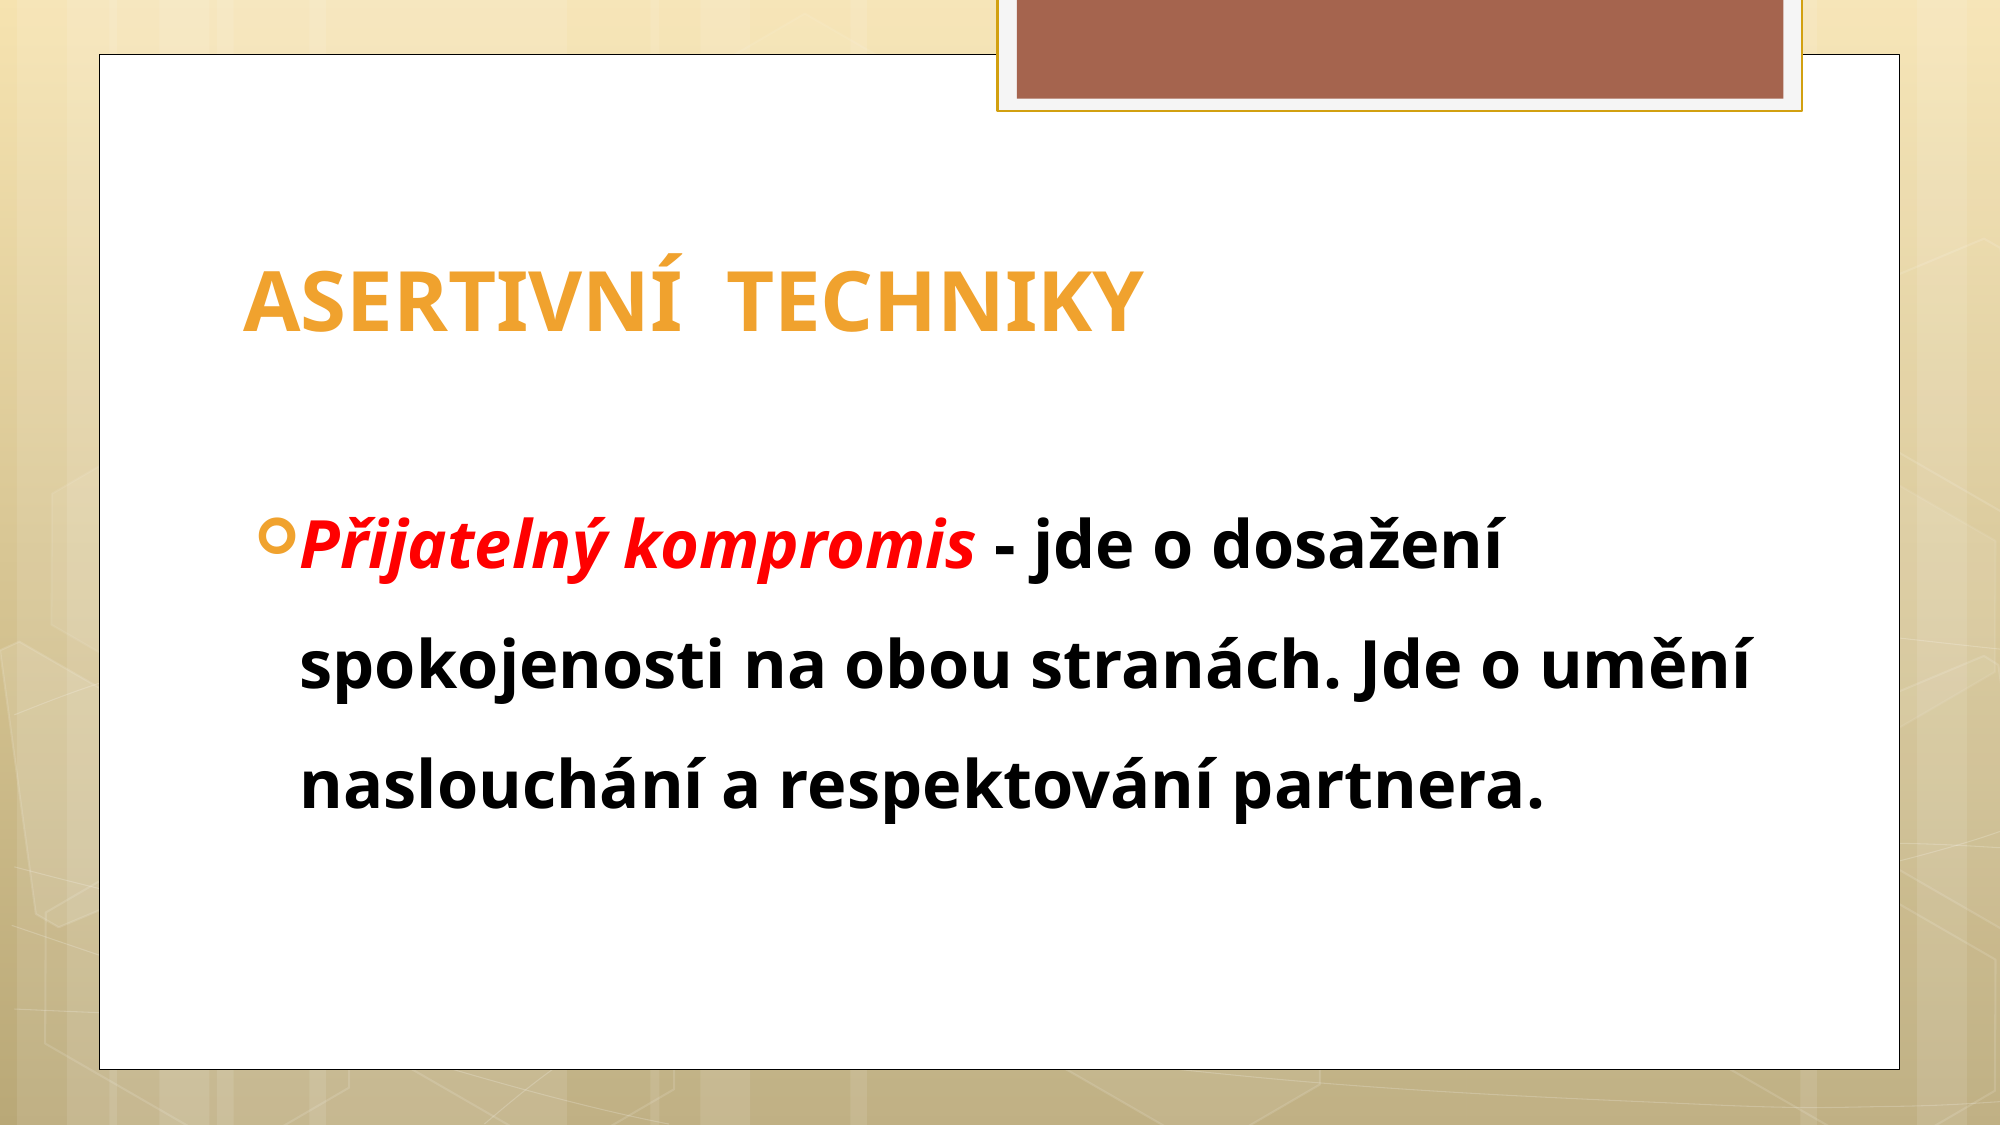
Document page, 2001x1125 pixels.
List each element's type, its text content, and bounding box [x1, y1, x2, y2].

list Přijatelný kompromis - jde o dosažení spokojenosti na obou stranách. Jde o umění naslouchání a respektování partnera. [228, 381, 1814, 957]
title ASERTIVNÍ TECHNIKY [228, 168, 1765, 357]
